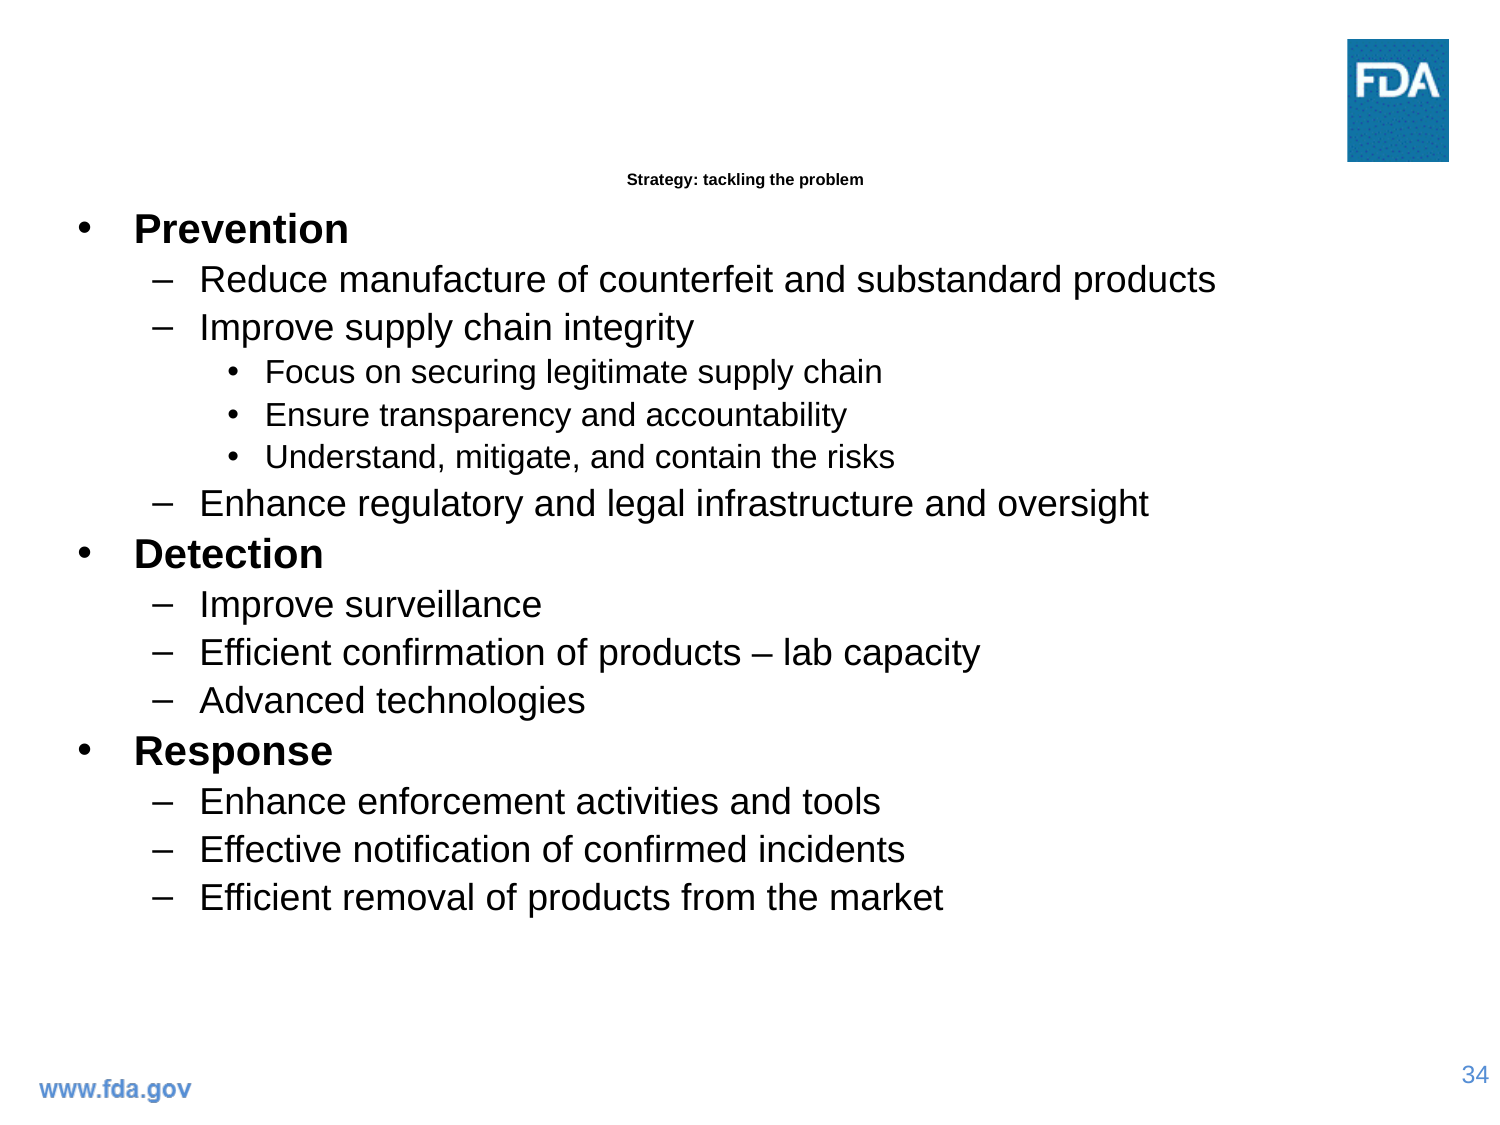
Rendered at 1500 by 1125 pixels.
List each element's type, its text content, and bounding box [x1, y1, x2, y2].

list Prevention Reduce manufacture of counterfeit and substandard products Improve supply chain integrity Focus on securing legitimate supply chain Ensure transparency and accountability Understand, mitigate, and contain the risks Enhance regulatory and legal infrastructure and oversight Detection Improve surveillance Efficient confirmation of products – lab capacity Advanced technologies Response Enhance enforcement activities and tools Effective notification of confirmed incidents Efficient removal of products from the market [62, 200, 1438, 1050]
picture [1347, 39, 1449, 162]
title Strategy: tackling the problem [75, 137, 1425, 200]
picture [24, 1065, 208, 1118]
slide_number 34 [1149, 1072, 1500, 1125]
